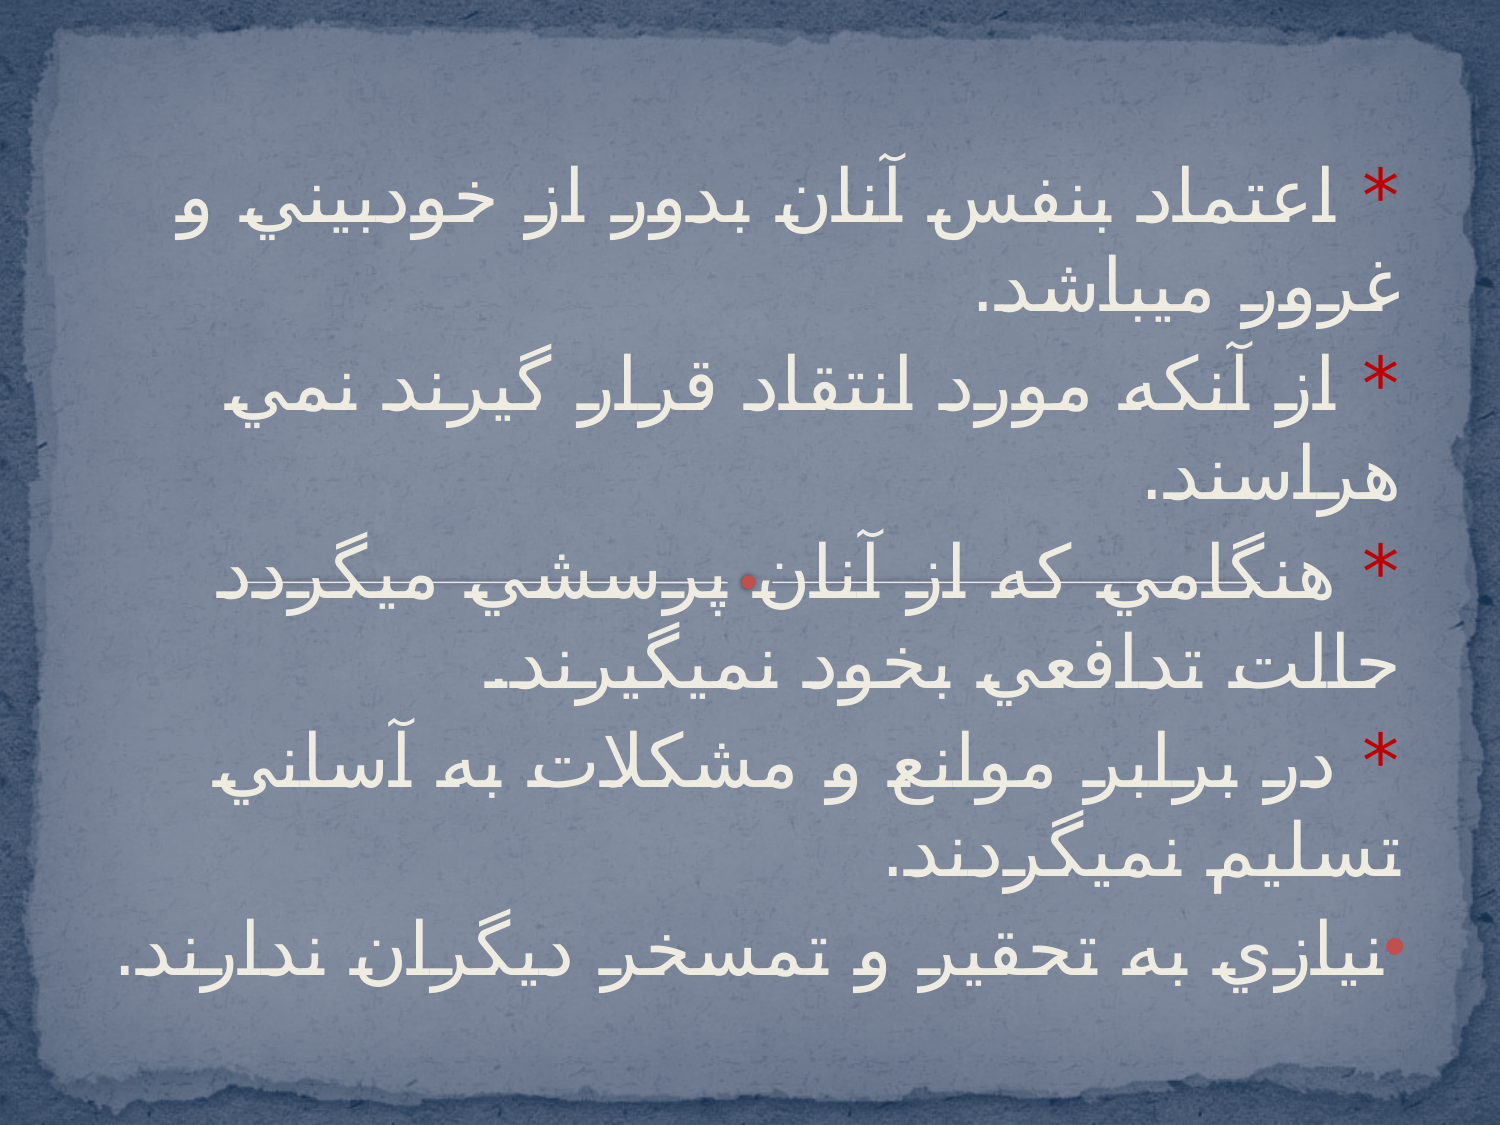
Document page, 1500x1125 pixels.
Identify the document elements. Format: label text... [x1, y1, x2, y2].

subtitle * اعتماد بنفس آنان بدور از خودبيني و غرور ميباشد. * از آنكه مورد انتقاد قرار گيرند نمي هراسند. * هنگامي كه از آنان پرسشي ميگردد حالت تدافعي بخود نميگيرند. * در برابر موانع و مشكلات به آساني تسليم نميگردند. نيازي به تحقير و تمسخر ديگران ندارند. [93, 140, 1417, 1055]
